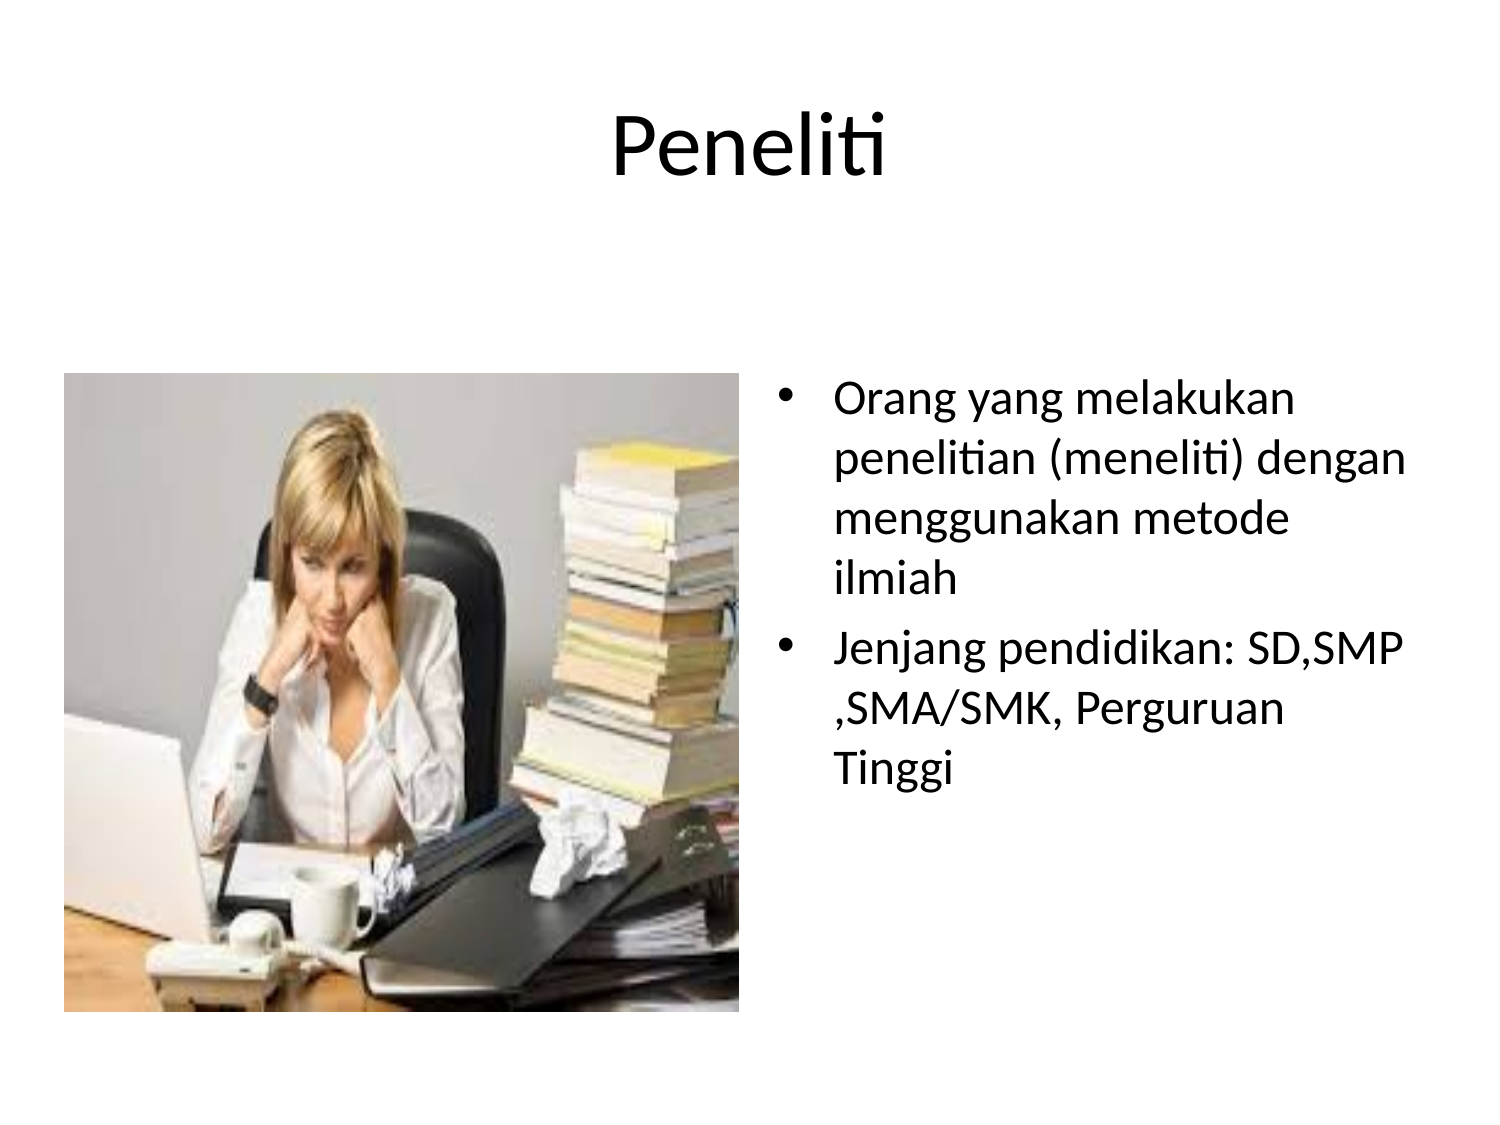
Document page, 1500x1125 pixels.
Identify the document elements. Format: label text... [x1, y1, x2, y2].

list Orang yang melakukan penelitian (meneliti) dengan menggunakan metode ilmiah Jenjang pendidikan: SD,SMP ,SMA/SMK, Perguruan Tinggi [761, 356, 1425, 1005]
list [64, 373, 739, 1012]
title Peneliti [75, 45, 1425, 233]
